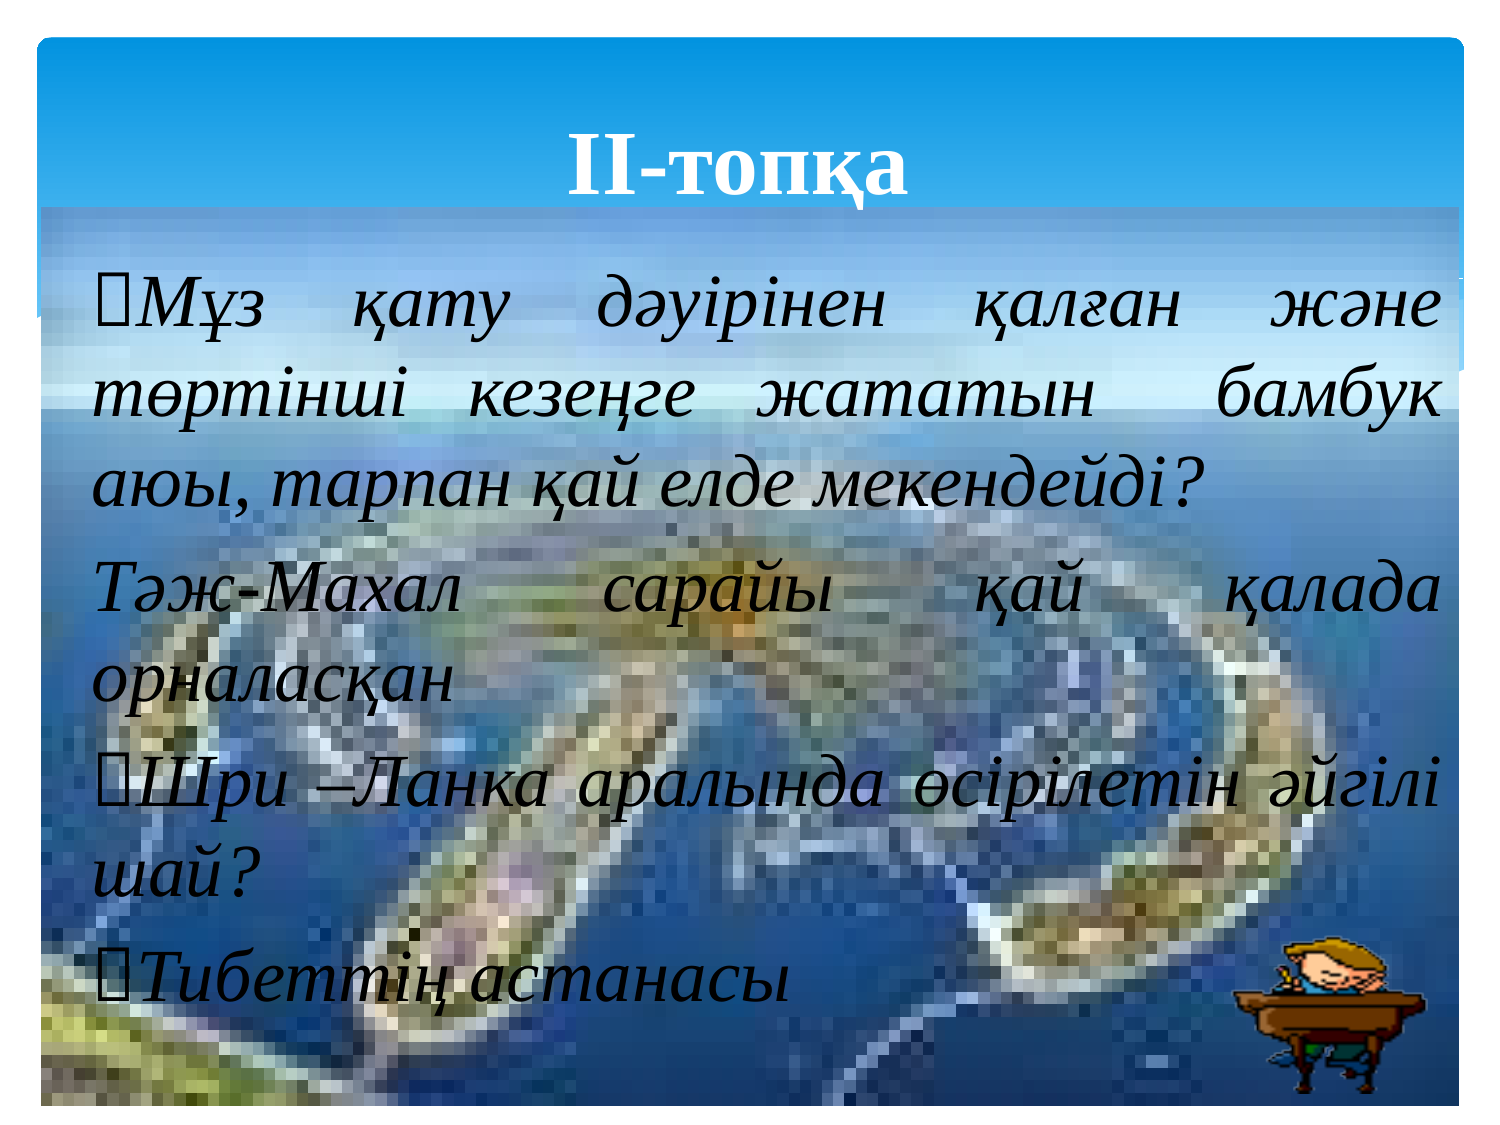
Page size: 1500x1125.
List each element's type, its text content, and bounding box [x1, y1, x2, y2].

picture [40, 207, 1463, 1107]
title ІІ-топқа [75, 55, 1425, 205]
